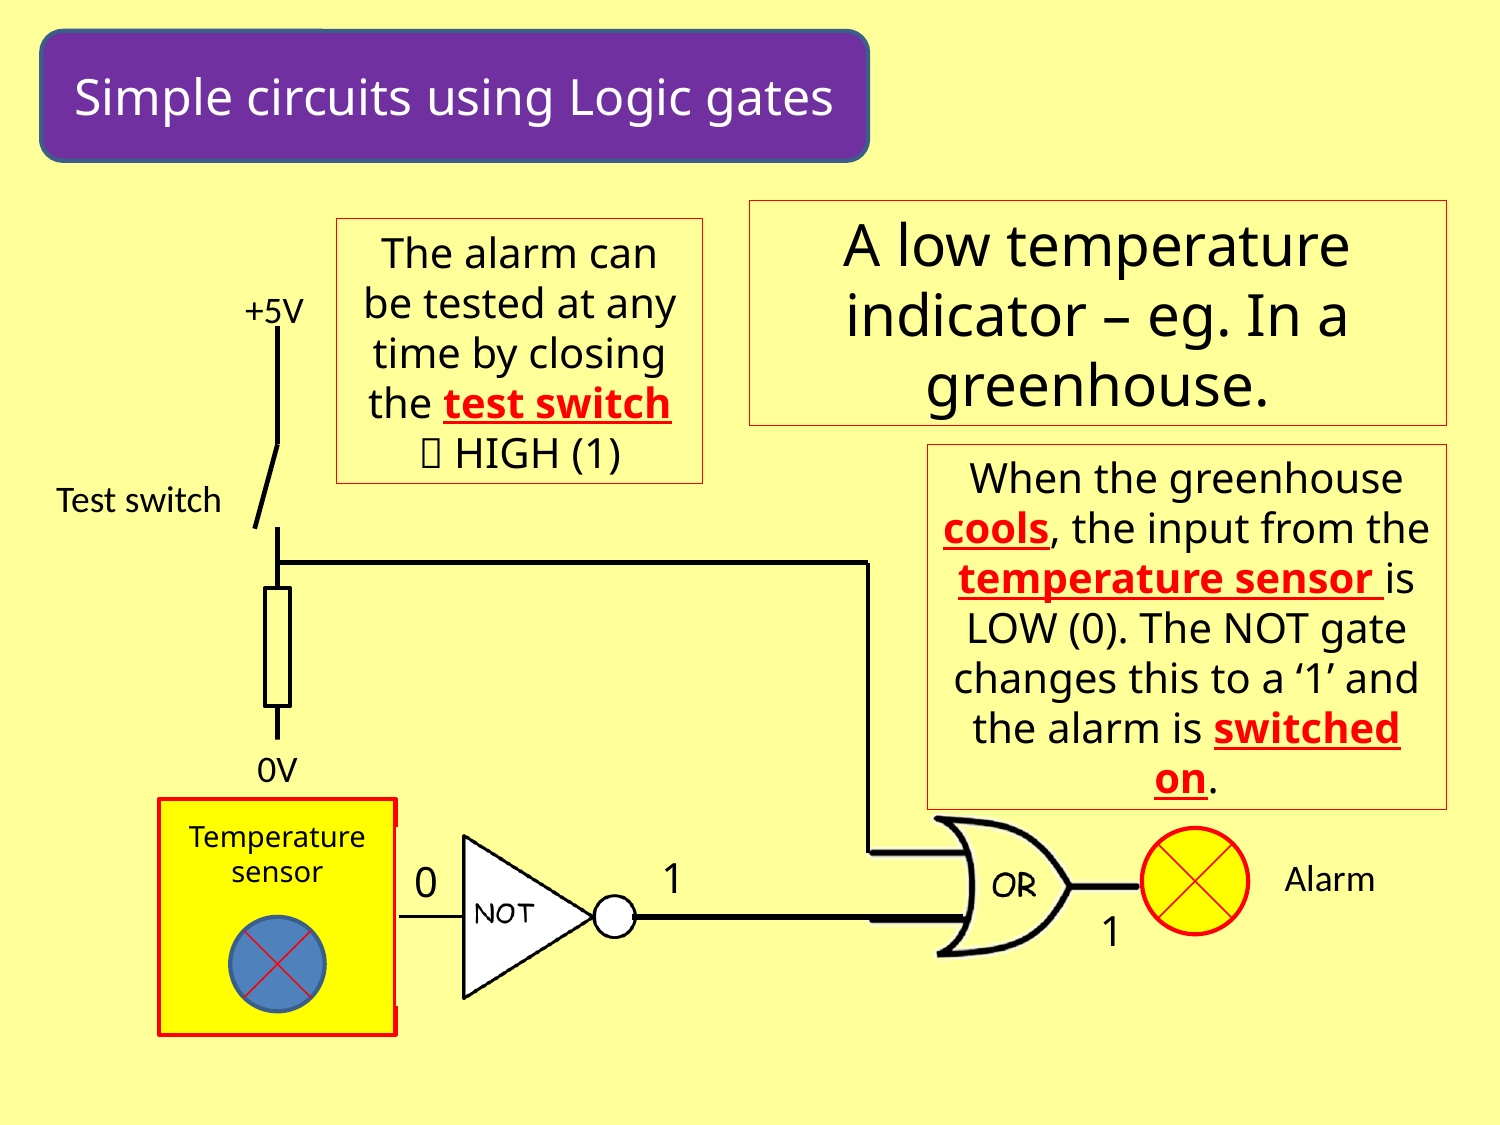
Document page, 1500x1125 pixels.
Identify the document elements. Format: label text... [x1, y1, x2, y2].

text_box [1141, 827, 1249, 935]
text_box A low temperature indicator – eg. In a greenhouse. [749, 200, 1447, 426]
picture [861, 810, 1143, 964]
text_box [159, 798, 396, 1036]
text_box Simple circuits using Logic gates [39, 28, 871, 163]
text_box Alarm [1269, 846, 1473, 907]
picture [396, 827, 703, 1006]
text_box +5V [230, 278, 325, 339]
text_box Test switch [41, 467, 245, 528]
text_box The alarm can be tested at any time by closing the test switch  HIGH (1) [336, 218, 703, 484]
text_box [254, 444, 278, 529]
text_box 0V [230, 738, 325, 797]
text_box When the greenhouse cools, the input from the temperature sensor is LOW (0). The NOT gate changes this to a ‘1’ and the alarm is switched on. [927, 444, 1447, 810]
text_box [263, 586, 292, 708]
